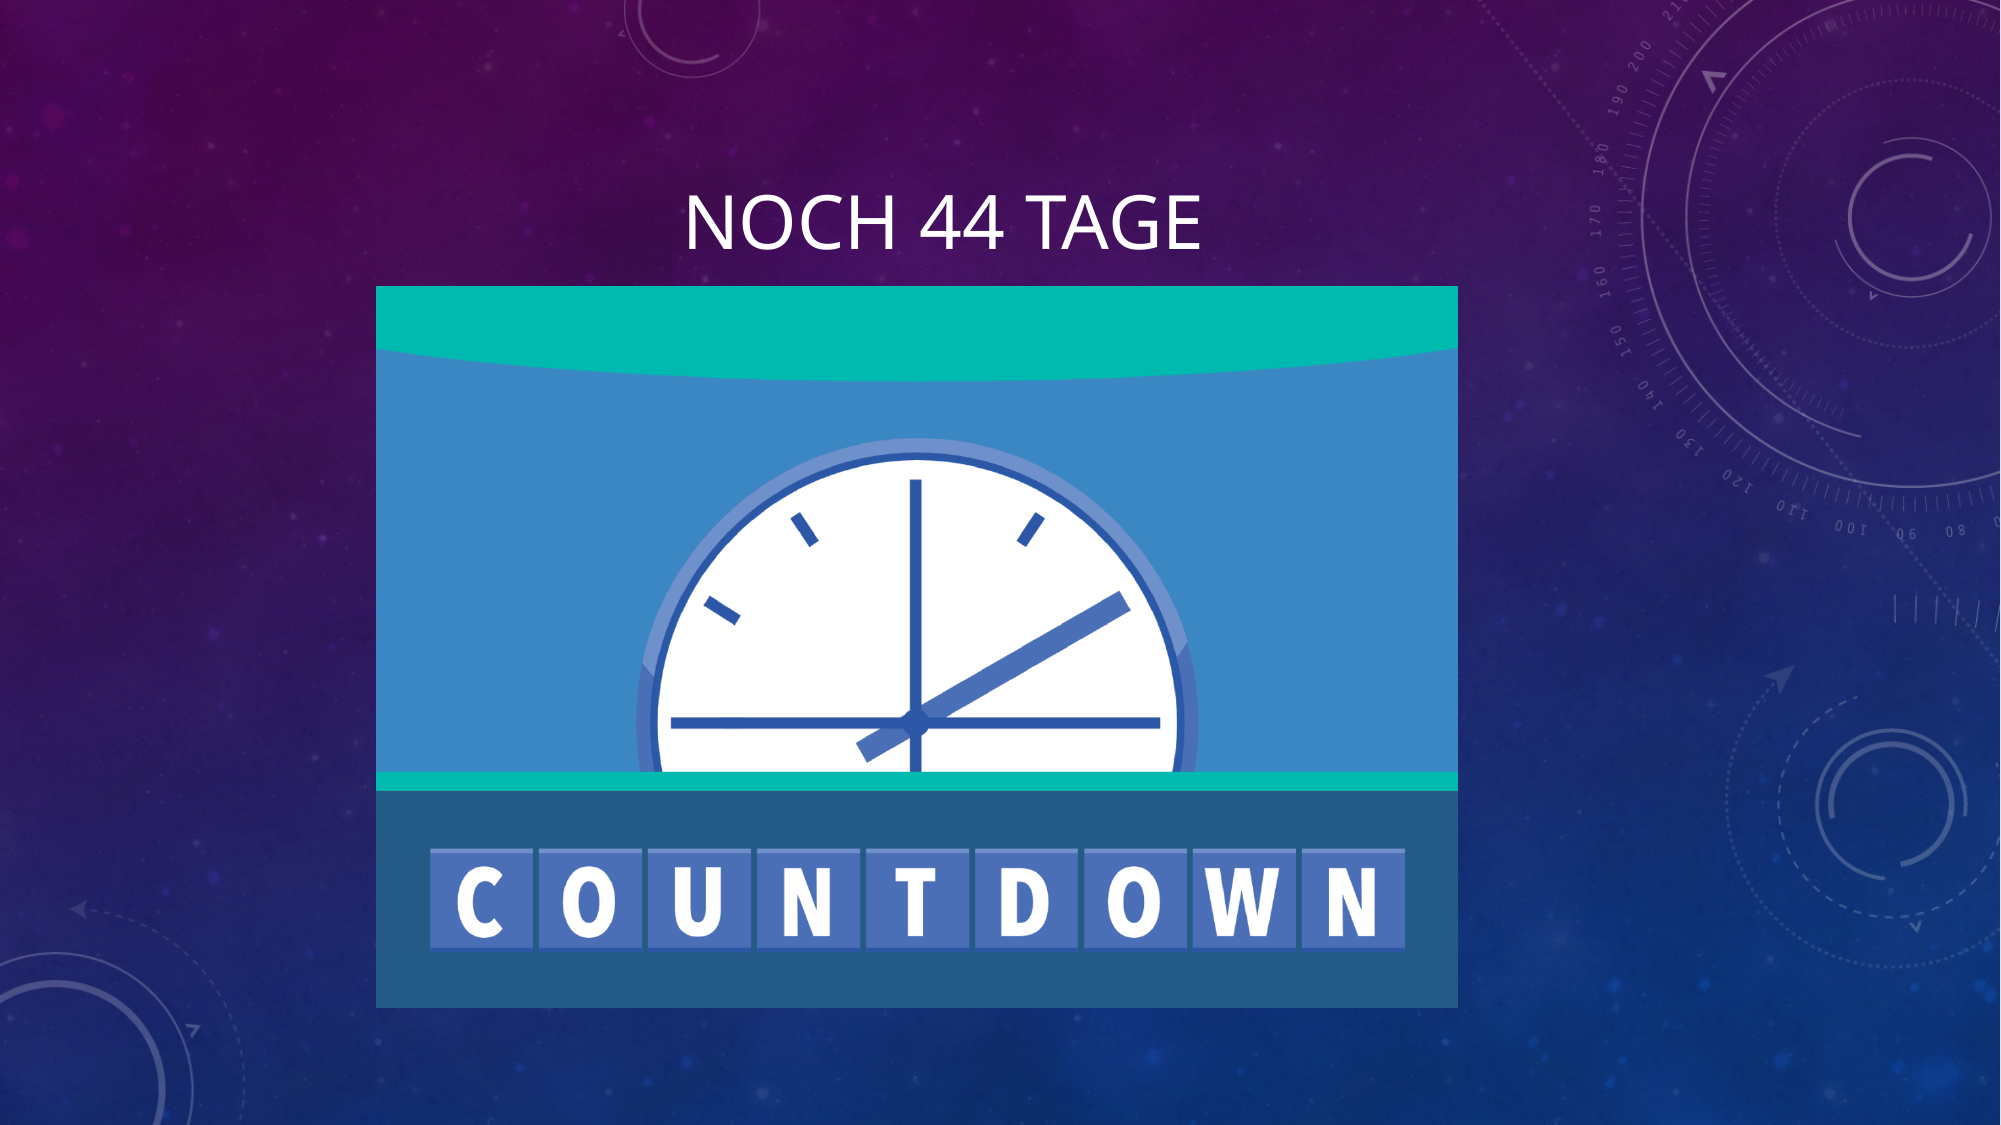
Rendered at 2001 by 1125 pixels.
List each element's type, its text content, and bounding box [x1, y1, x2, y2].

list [375, 286, 1458, 1008]
picture [0, 0, 2001, 1125]
title Noch 44 Tage [112, 99, 1775, 339]
